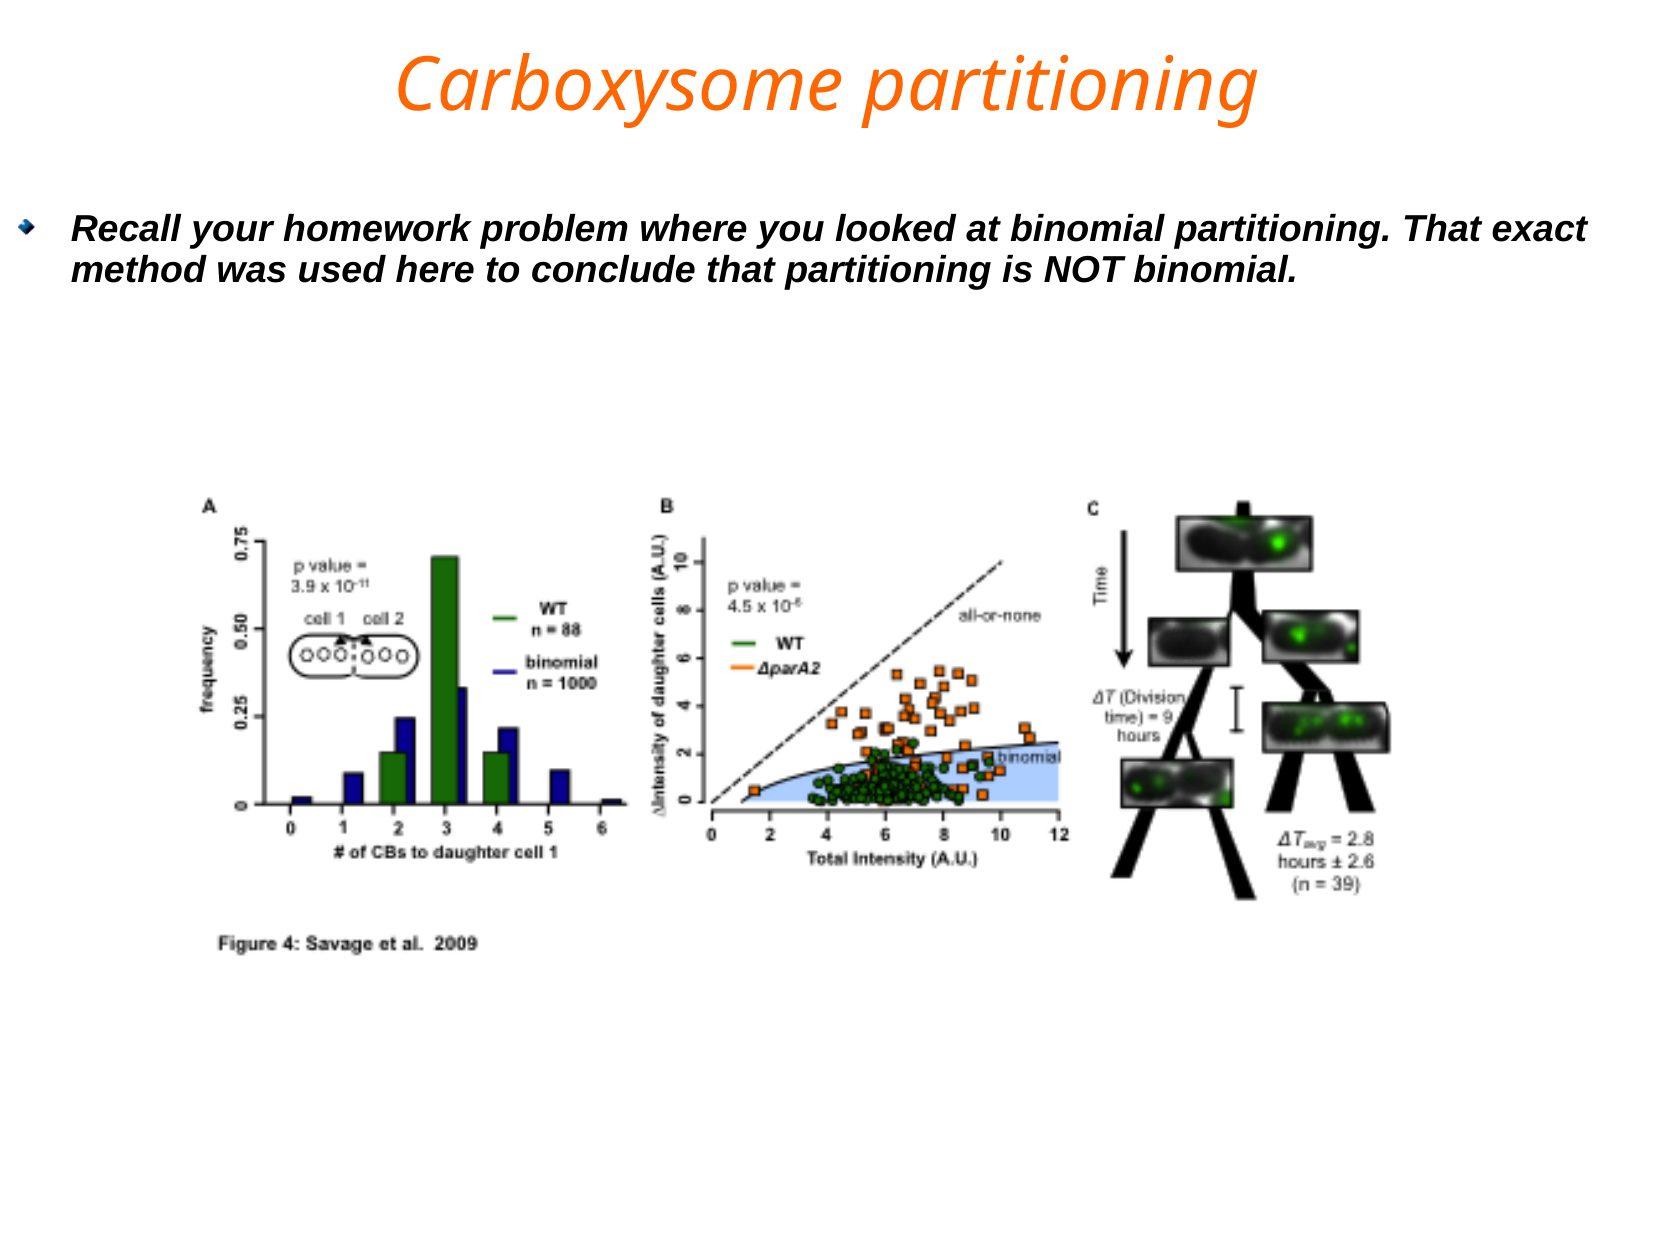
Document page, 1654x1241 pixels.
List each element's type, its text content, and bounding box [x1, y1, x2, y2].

text_box Recall your homework problem where you looked at binomial partitioning. That exact method was used here to conclude that partitioning is NOT binomial. [0, 207, 1590, 383]
text_box Carboxysome partitioning [0, 0, 1654, 191]
picture [151, 444, 1456, 1008]
picture [17, 218, 36, 236]
